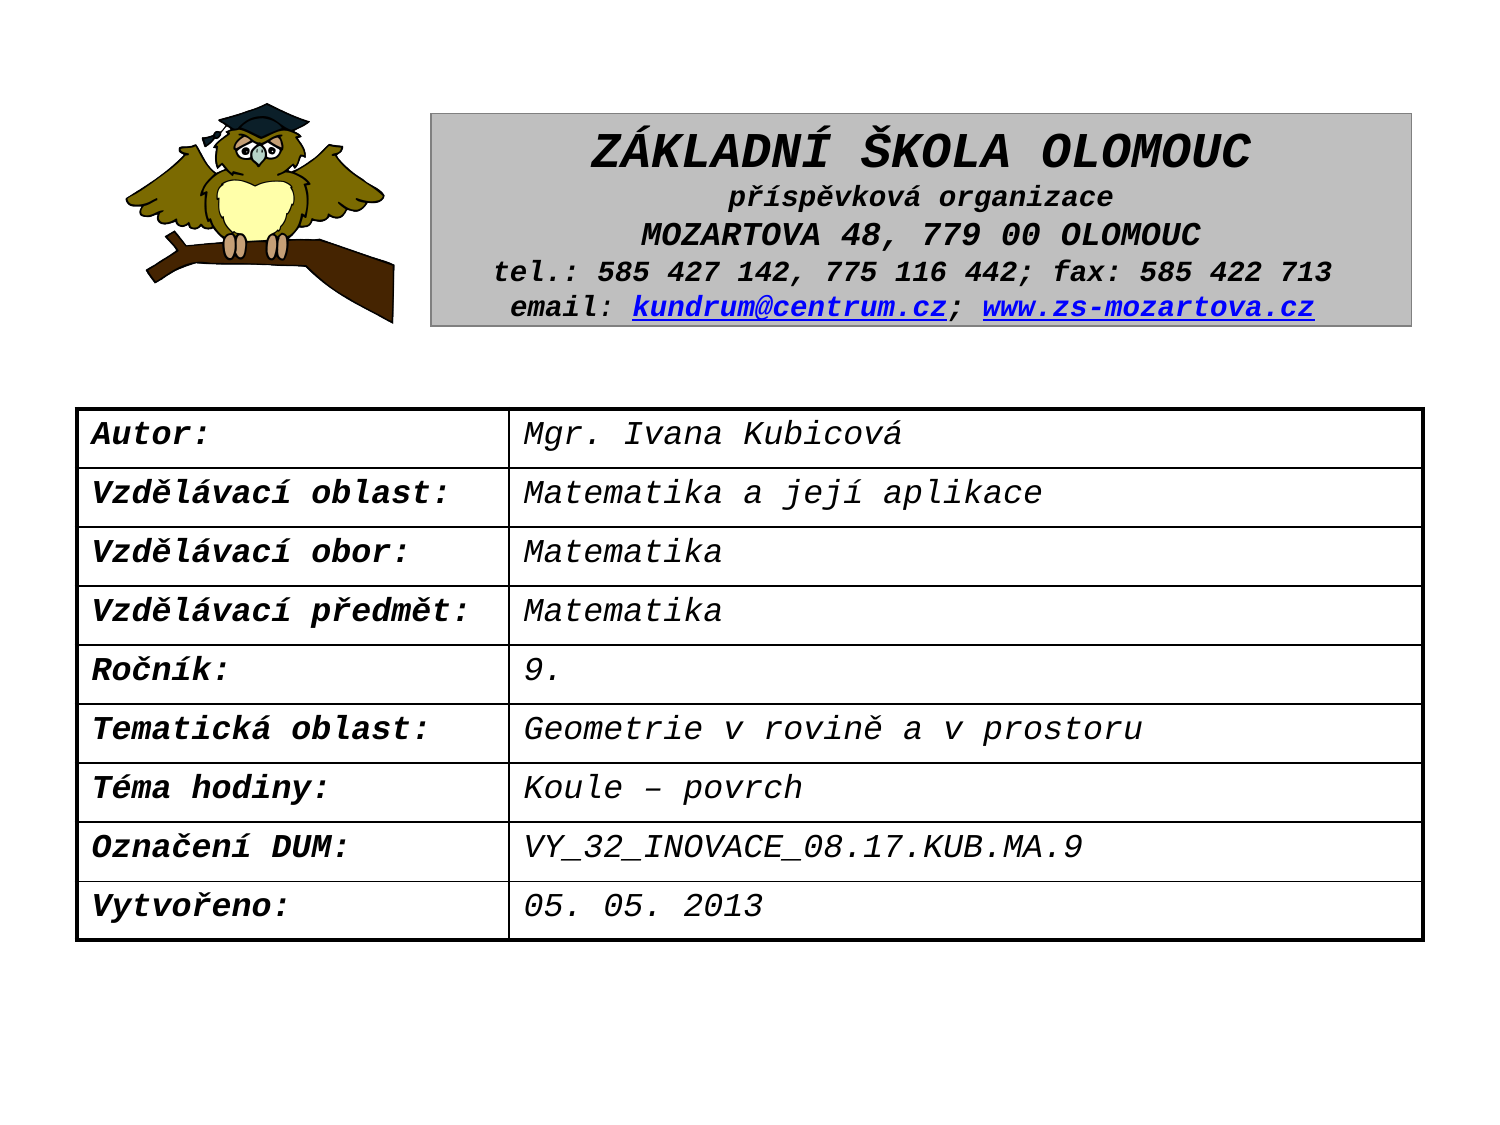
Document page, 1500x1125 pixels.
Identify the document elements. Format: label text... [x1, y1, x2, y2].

text_box ZÁKLADNÍ ŠKOLA OLOMOUC příspěvková organizace MOZARTOVA 48, 779 00 OLOMOUC tel.: 585 427 142, 775 116 442; fax: 585 422 713 email: kundrum@centrum.cz; www.zs-mozartova.cz [430, 113, 1412, 326]
table_cell Vzdělávací oblast: [79, 469, 508, 526]
table_cell Vzdělávací obor: [79, 528, 508, 585]
table_cell Téma hodiny: [79, 764, 508, 821]
table_cell Označení DUM: [79, 823, 508, 881]
table_cell Vytvořeno: [79, 882, 508, 938]
table_cell Matematika [510, 587, 1421, 644]
picture [123, 101, 396, 326]
table_cell Koule – povrch [510, 764, 1421, 821]
table_cell 05. 05. 2013 [510, 882, 1421, 938]
table_cell Matematika [510, 528, 1421, 585]
table_cell Tematická oblast: [79, 705, 508, 762]
table_cell VY_32_INOVACE_08.17.KUB.MA.9 [510, 823, 1421, 881]
table_header Autor: [79, 411, 508, 467]
table_cell Geometrie v rovině a v prostoru [510, 705, 1421, 762]
table_header Mgr. Ivana Kubicová [510, 411, 1421, 467]
table_cell 9. [510, 646, 1421, 703]
table_cell Ročník: [79, 646, 508, 703]
table_cell Matematika a její aplikace [510, 469, 1421, 526]
table_cell Vzdělávací předmět: [79, 587, 508, 644]
